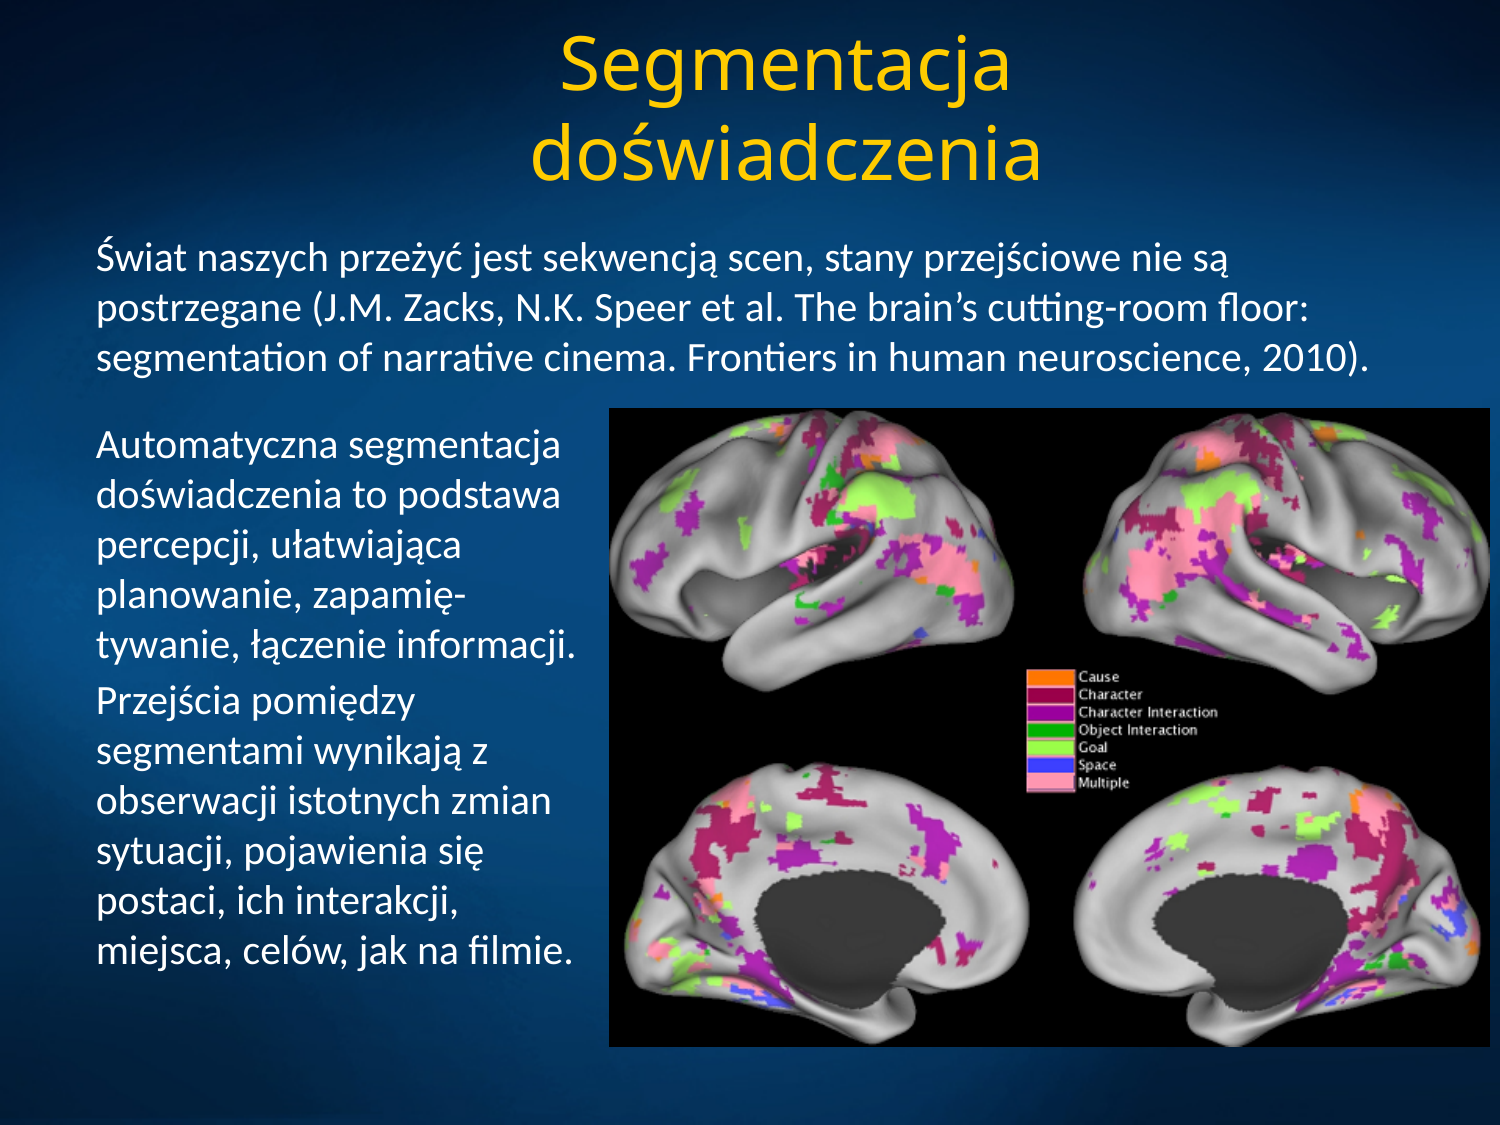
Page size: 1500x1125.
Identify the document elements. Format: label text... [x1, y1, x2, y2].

picture [0, 0, 1500, 1125]
title Segmentacja doświadczenia [285, 49, 1289, 163]
text_box Automatyczna segmentacja doświadczenia to podstawa percepcji, ułatwiająca planowanie, zapamię- tywanie, łączenie informacji. Przejścia pomiędzy segmentami wynikają z obserwacji istotnych zmian sytuacji, pojawienia się postaci, ich interakcji, miejsca, celów, jak na filmie. [80, 408, 597, 1071]
text_box Świat naszych przeżyć jest sekwencją scen, stany przejściowe nie są postrzegane (J.M. Zacks, N.K. Speer et al. The brain’s cutting-room floor: segmentation of narrative cinema. Frontiers in human neuroscience, 2010). [80, 222, 1447, 409]
